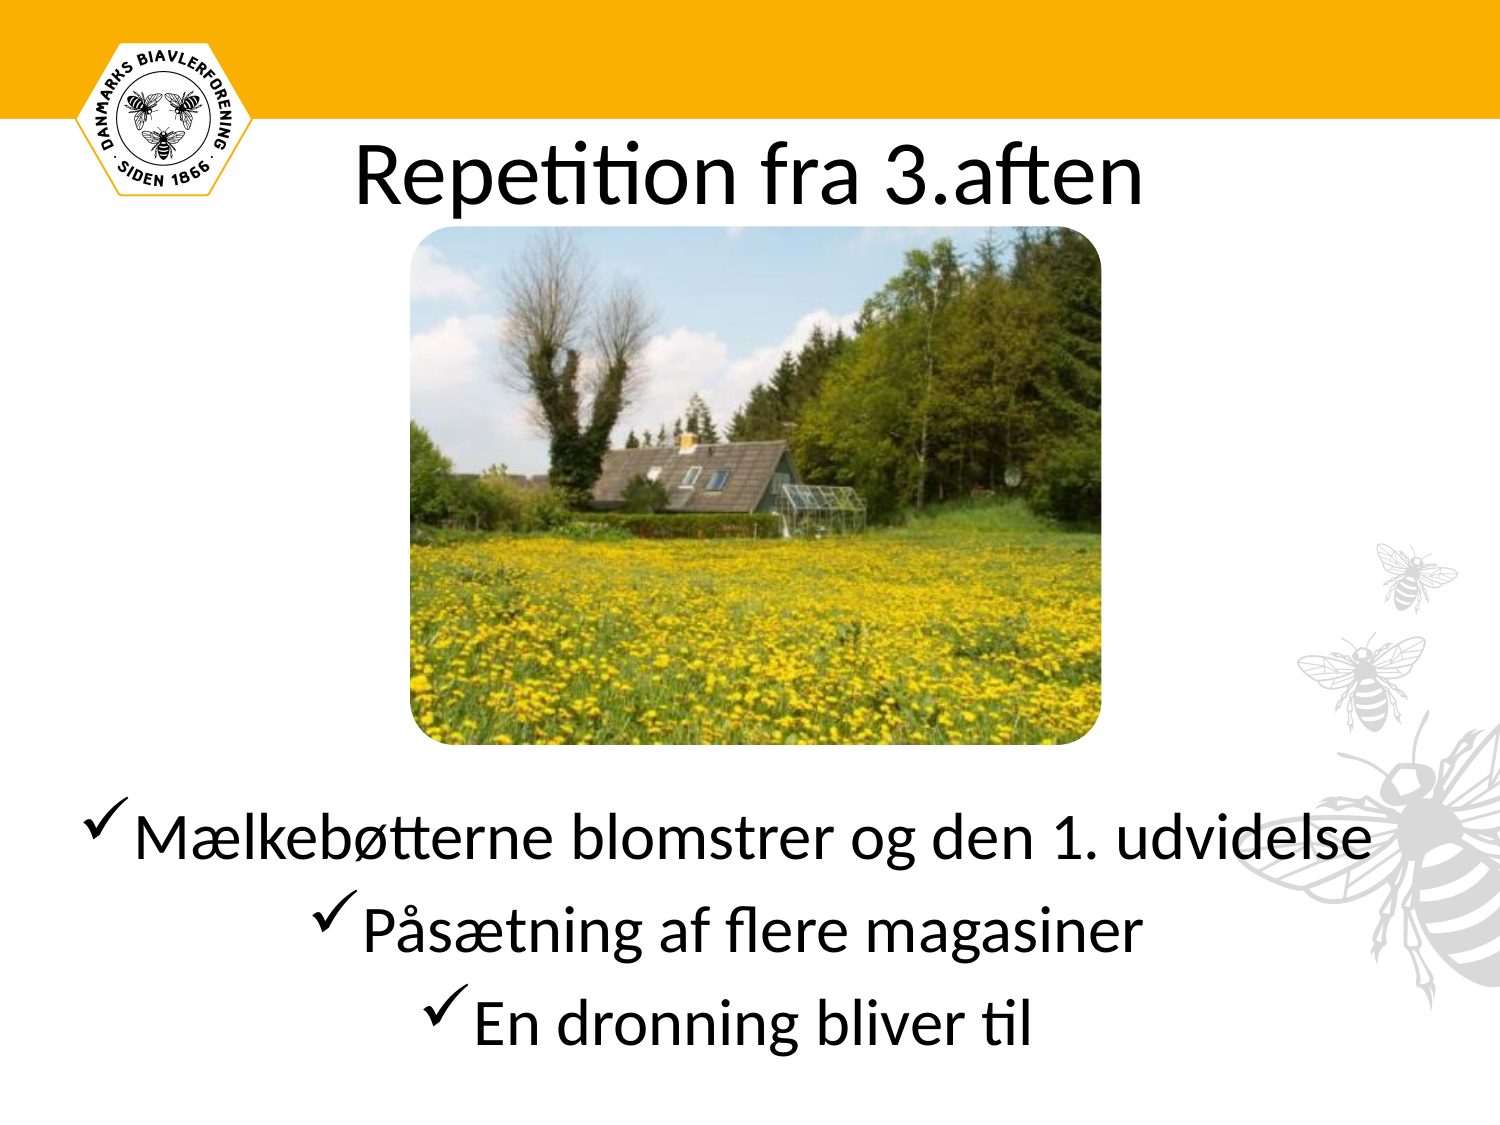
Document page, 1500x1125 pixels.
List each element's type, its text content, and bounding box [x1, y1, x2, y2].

title Repetition fra 3.aften [112, 46, 1388, 288]
subtitle Mælkebøtterne blomstrer og den 1. udvidelse Påsætning af flere magasiner En dronning bliver til [0, 785, 1465, 1073]
picture [0, 0, 1500, 1063]
